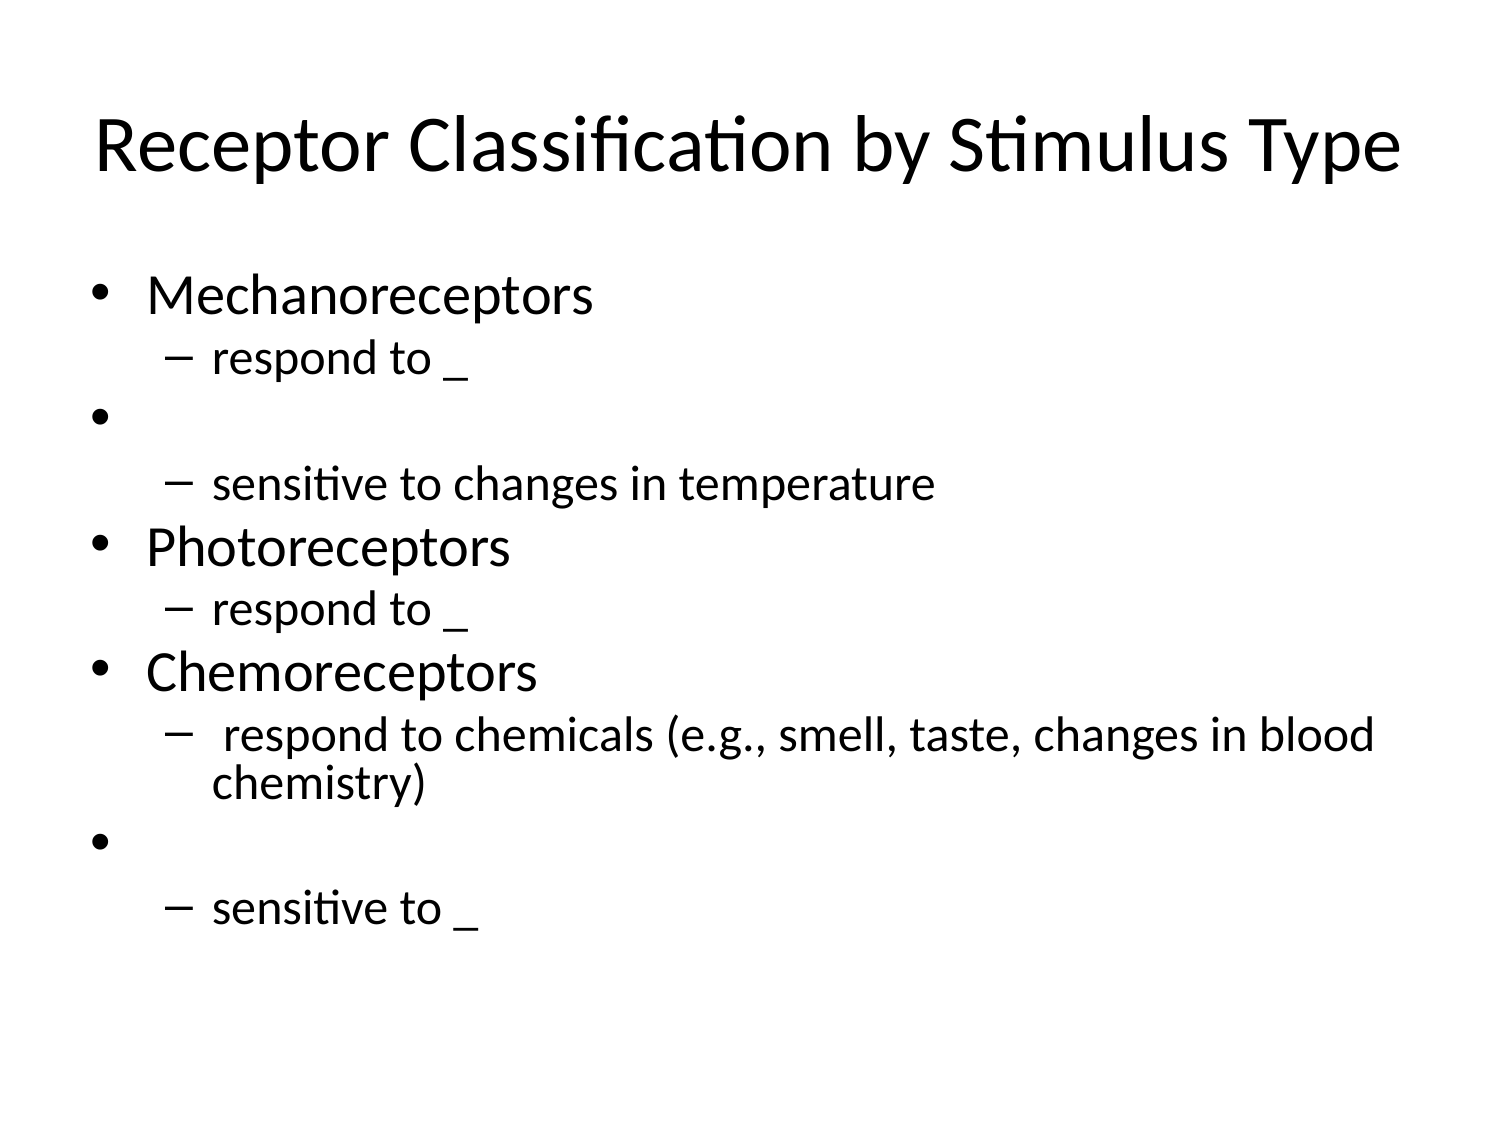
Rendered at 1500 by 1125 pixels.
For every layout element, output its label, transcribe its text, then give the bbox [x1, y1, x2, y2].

title Receptor Classification by Stimulus Type [75, 45, 1425, 233]
list Mechanoreceptors respond to _ sensitive to changes in temperature Photoreceptors respond to _ Chemoreceptors respond to chemicals (e.g., smell, taste, changes in blood chemistry) sensitive to _ [75, 262, 1425, 1005]
